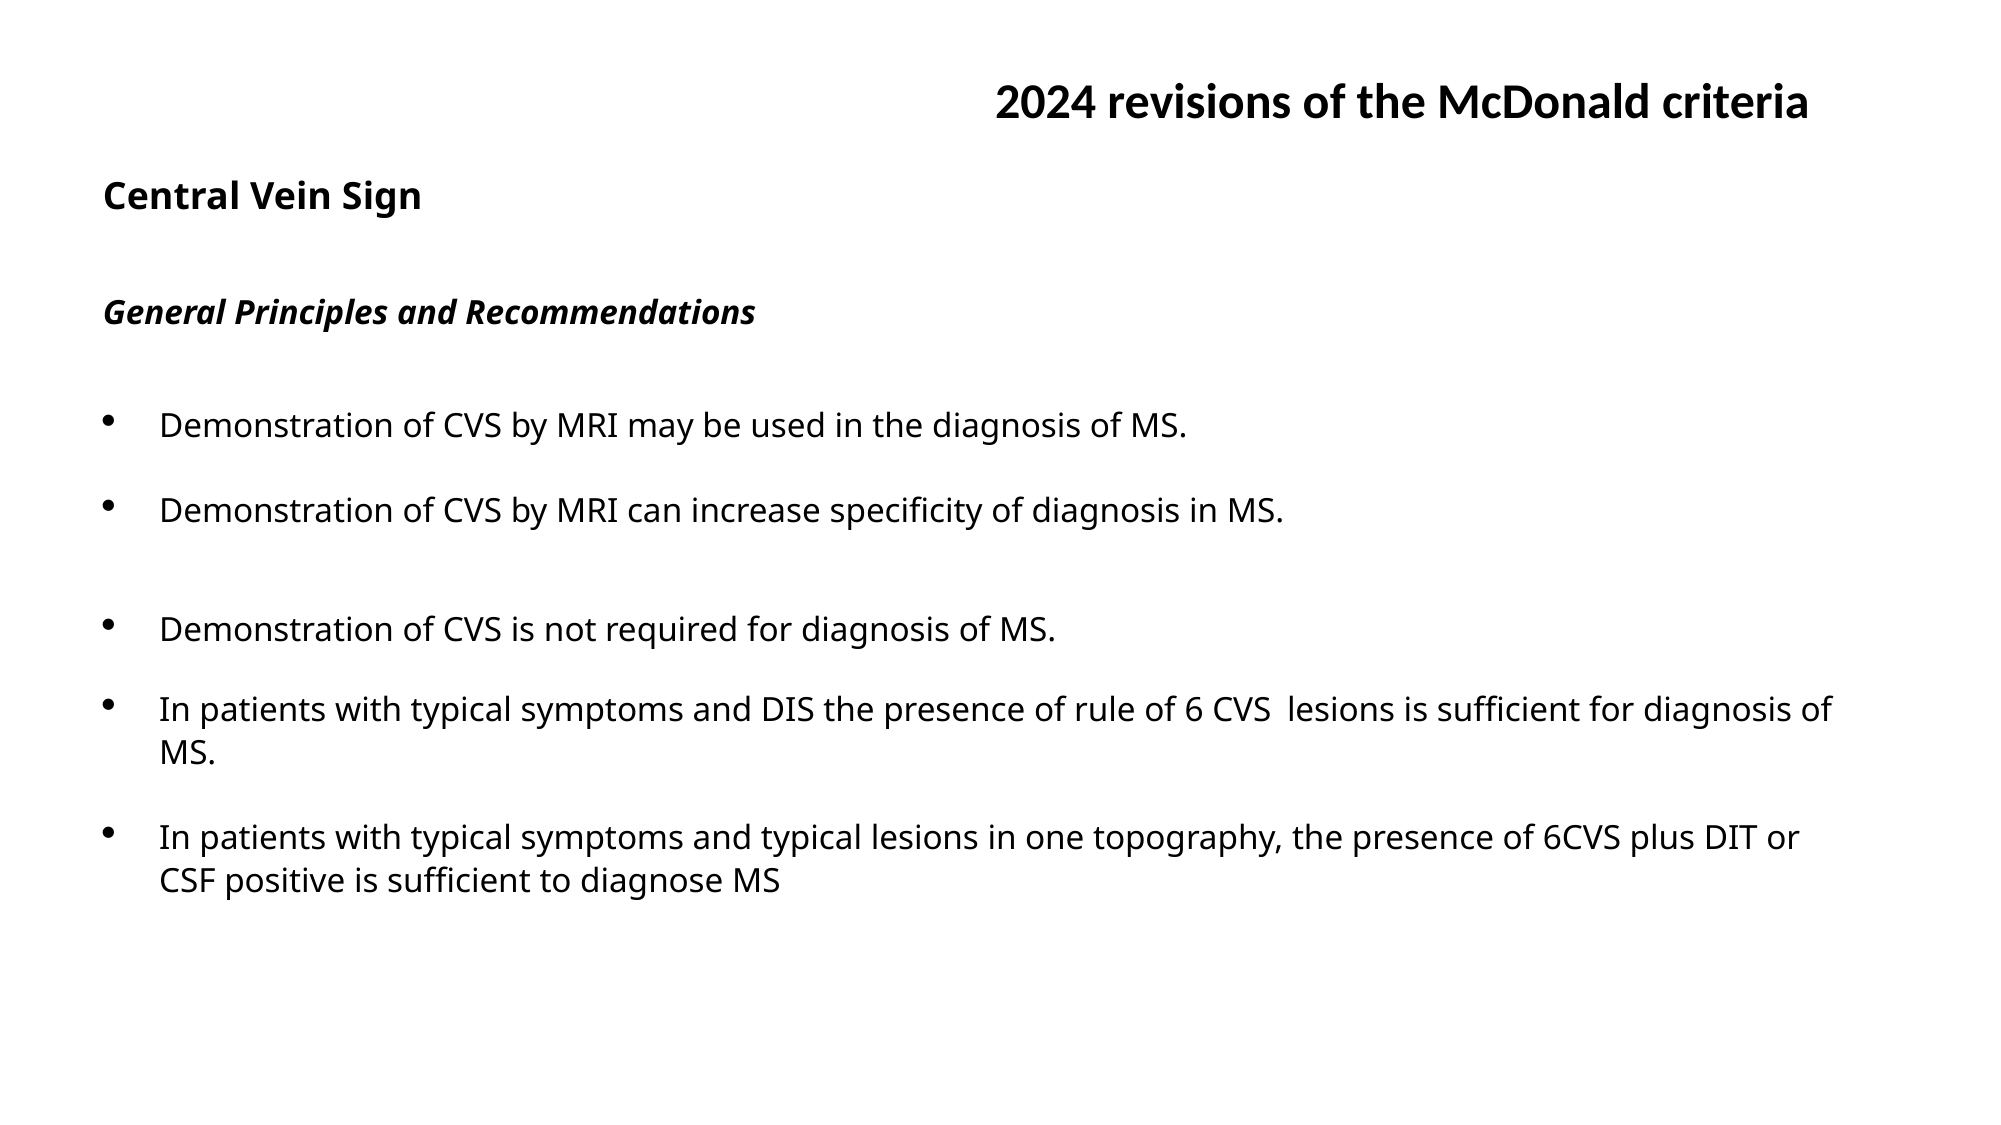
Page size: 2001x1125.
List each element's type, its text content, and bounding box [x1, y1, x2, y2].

list Central Vein Sign General Principles and Recommendations Demonstration of CVS by MRI may be used in the diagnosis of MS. Demonstration of CVS by MRI can increase specificity of diagnosis in MS. Demonstration of CVS is not required for diagnosis of MS. In patients with typical symptoms and DIS the presence of rule of 6 CVS lesions is sufficient for diagnosis of MS. In patients with typical symptoms and typical lesions in one topography, the presence of 6CVS plus DIT or CSF positive is sufficient to diagnose MS [95, 161, 1866, 973]
text_box 2024 revisions of the McDonald criteria [980, 61, 2000, 137]
